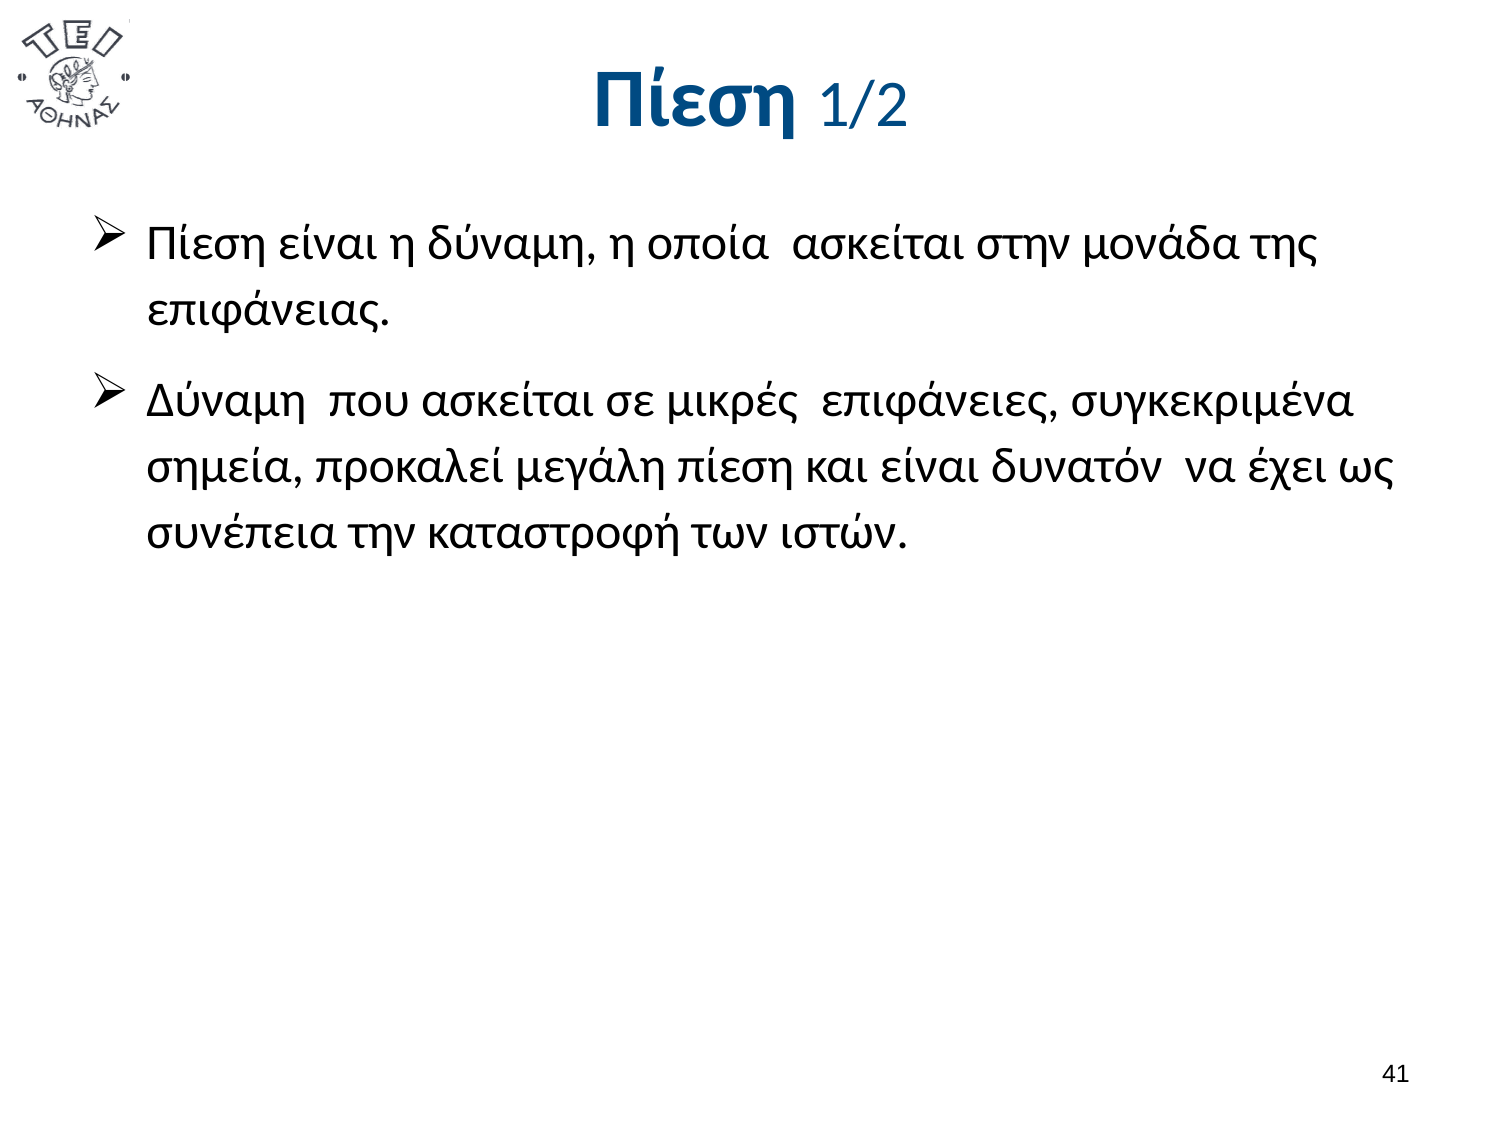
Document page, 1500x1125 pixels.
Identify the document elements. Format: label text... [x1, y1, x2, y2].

picture [17, 19, 76, 133]
title Πίεση 1/2 [76, 19, 1427, 169]
list Πίεση είναι η δύναμη, η οποία ασκείται στην μονάδα της επιφάνειας. Δύναμη που ασκείται σε μικρές επιφάνειες, συγκεκριμένα σημεία, προκαλεί μεγάλη πίεση και είναι δυνατόν να έχει ως συνέπεια την καταστροφή των ιστών. [75, 196, 1425, 1024]
slide_number 40 [1074, 1042, 1425, 1103]
